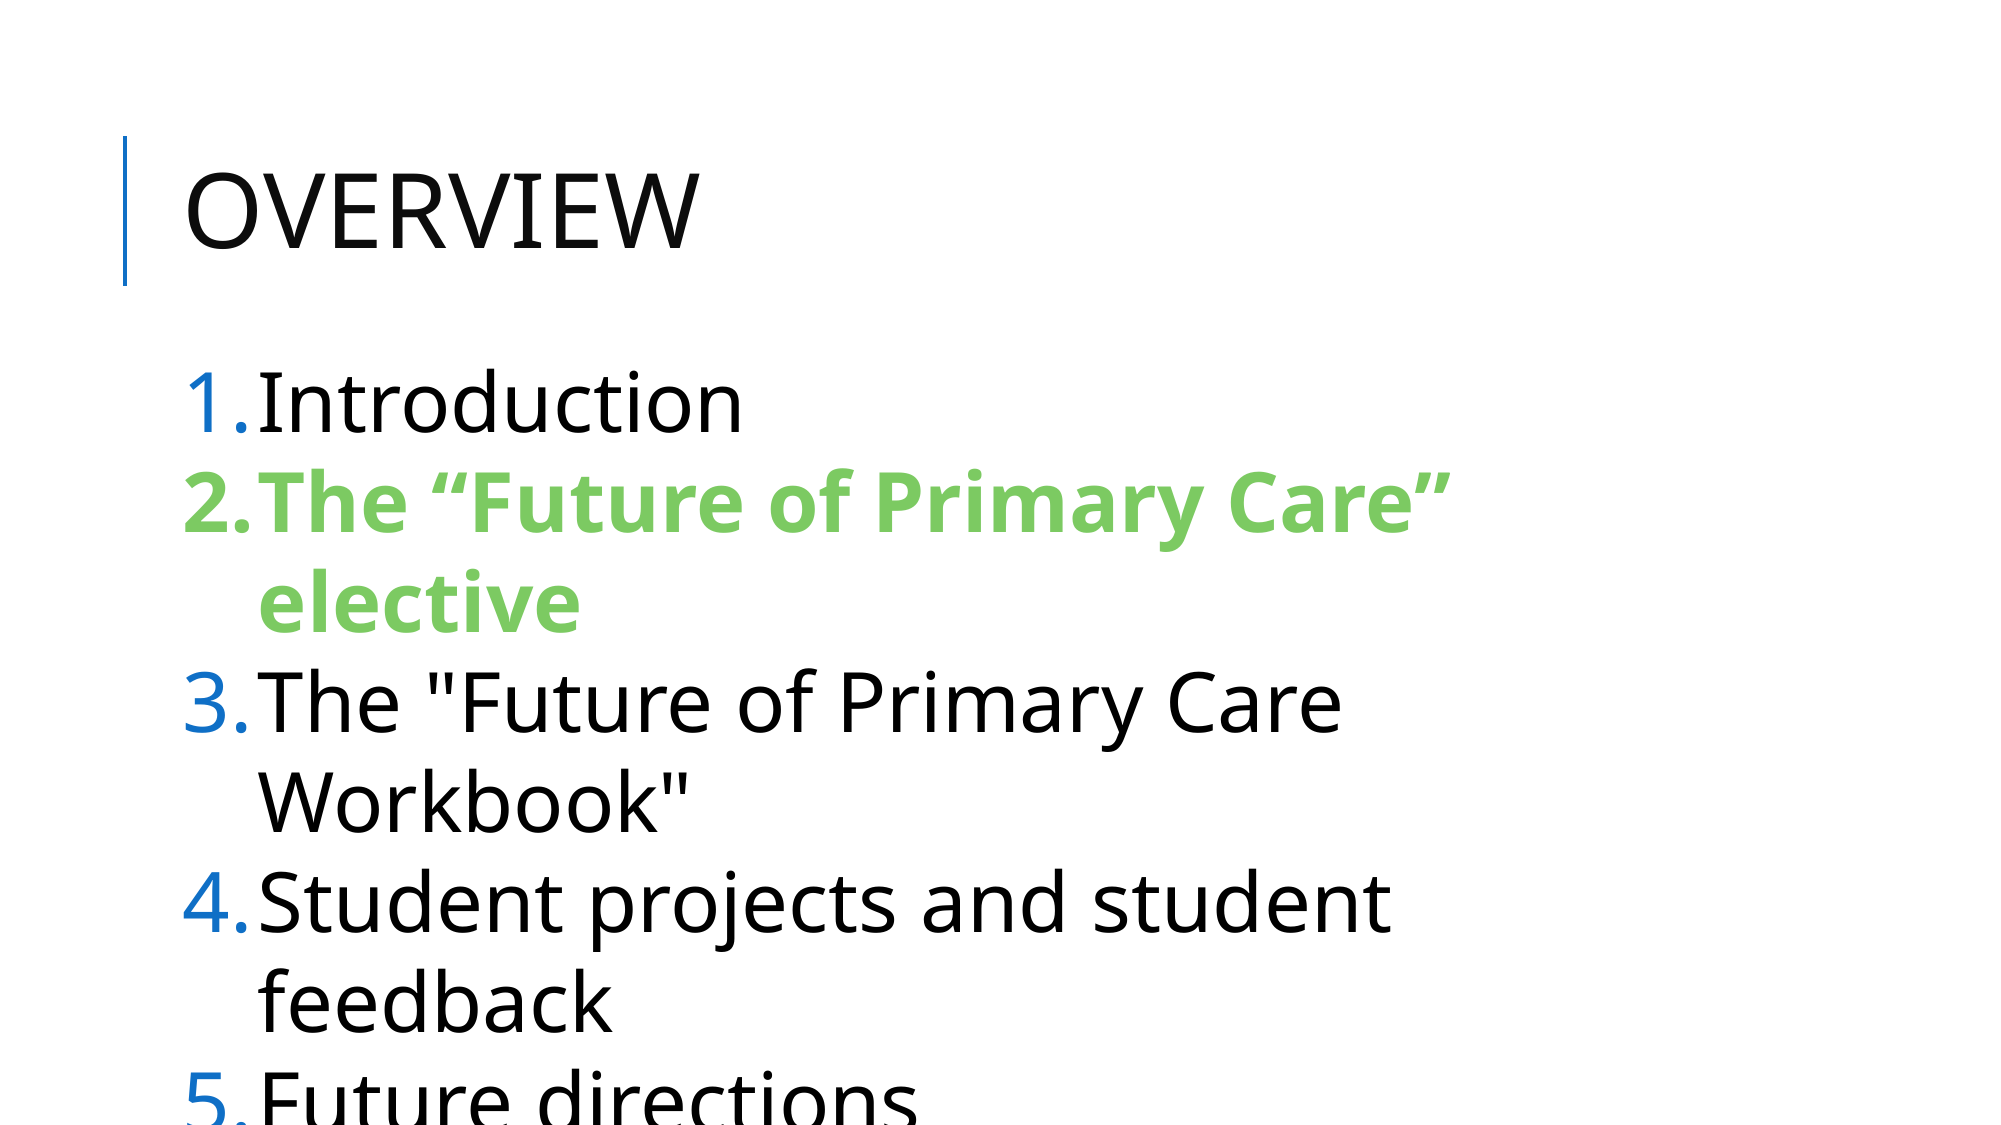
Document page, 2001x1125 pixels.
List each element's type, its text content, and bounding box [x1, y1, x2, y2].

list Introduction The “Future of Primary Care” elective The "Future of Primary Care Workbook" Student projects and student feedback Future directions [168, 341, 1763, 1002]
title OVERVIEW [168, 96, 1763, 341]
